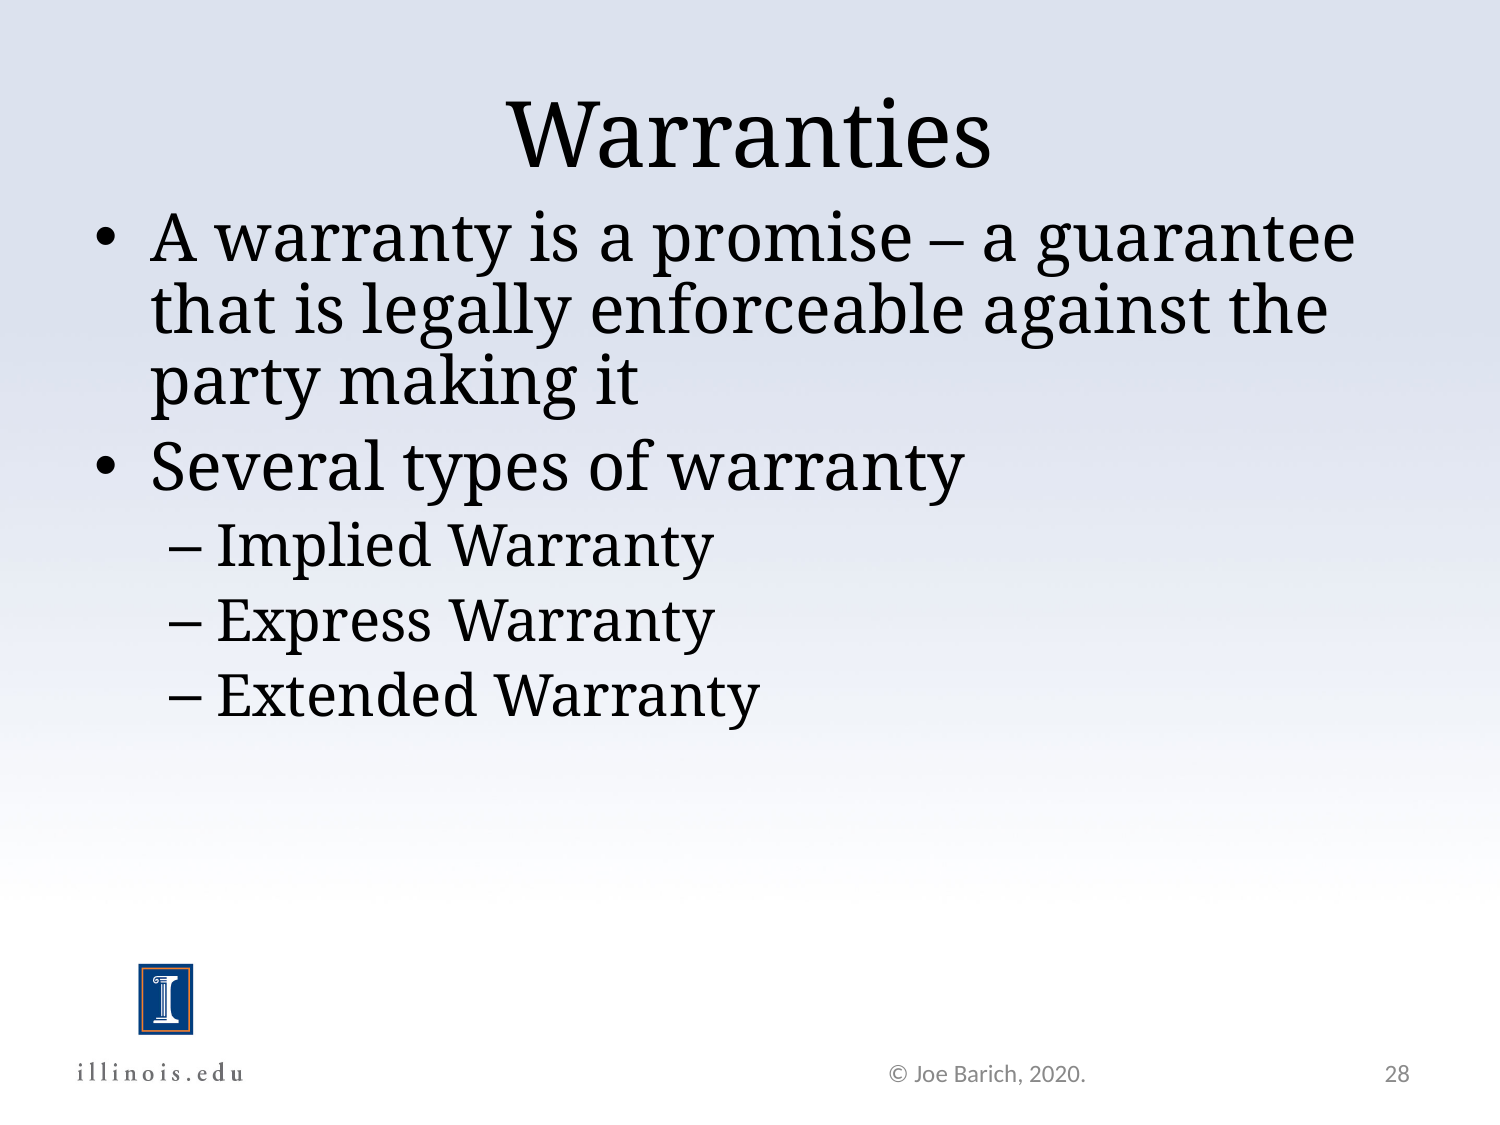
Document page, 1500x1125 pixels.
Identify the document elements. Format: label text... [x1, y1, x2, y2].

slide_number 28 [1250, 1042, 1425, 1103]
footer © Joe Barich, 2020. [750, 1042, 1225, 1103]
list A warranty is a promise – a guarantee that is legally enforceable against the party making it Several types of warranty Implied Warranty Express Warranty Extended Warranty [78, 195, 1430, 884]
picture [0, 0, 1500, 1125]
title Warranties [74, 37, 1426, 226]
